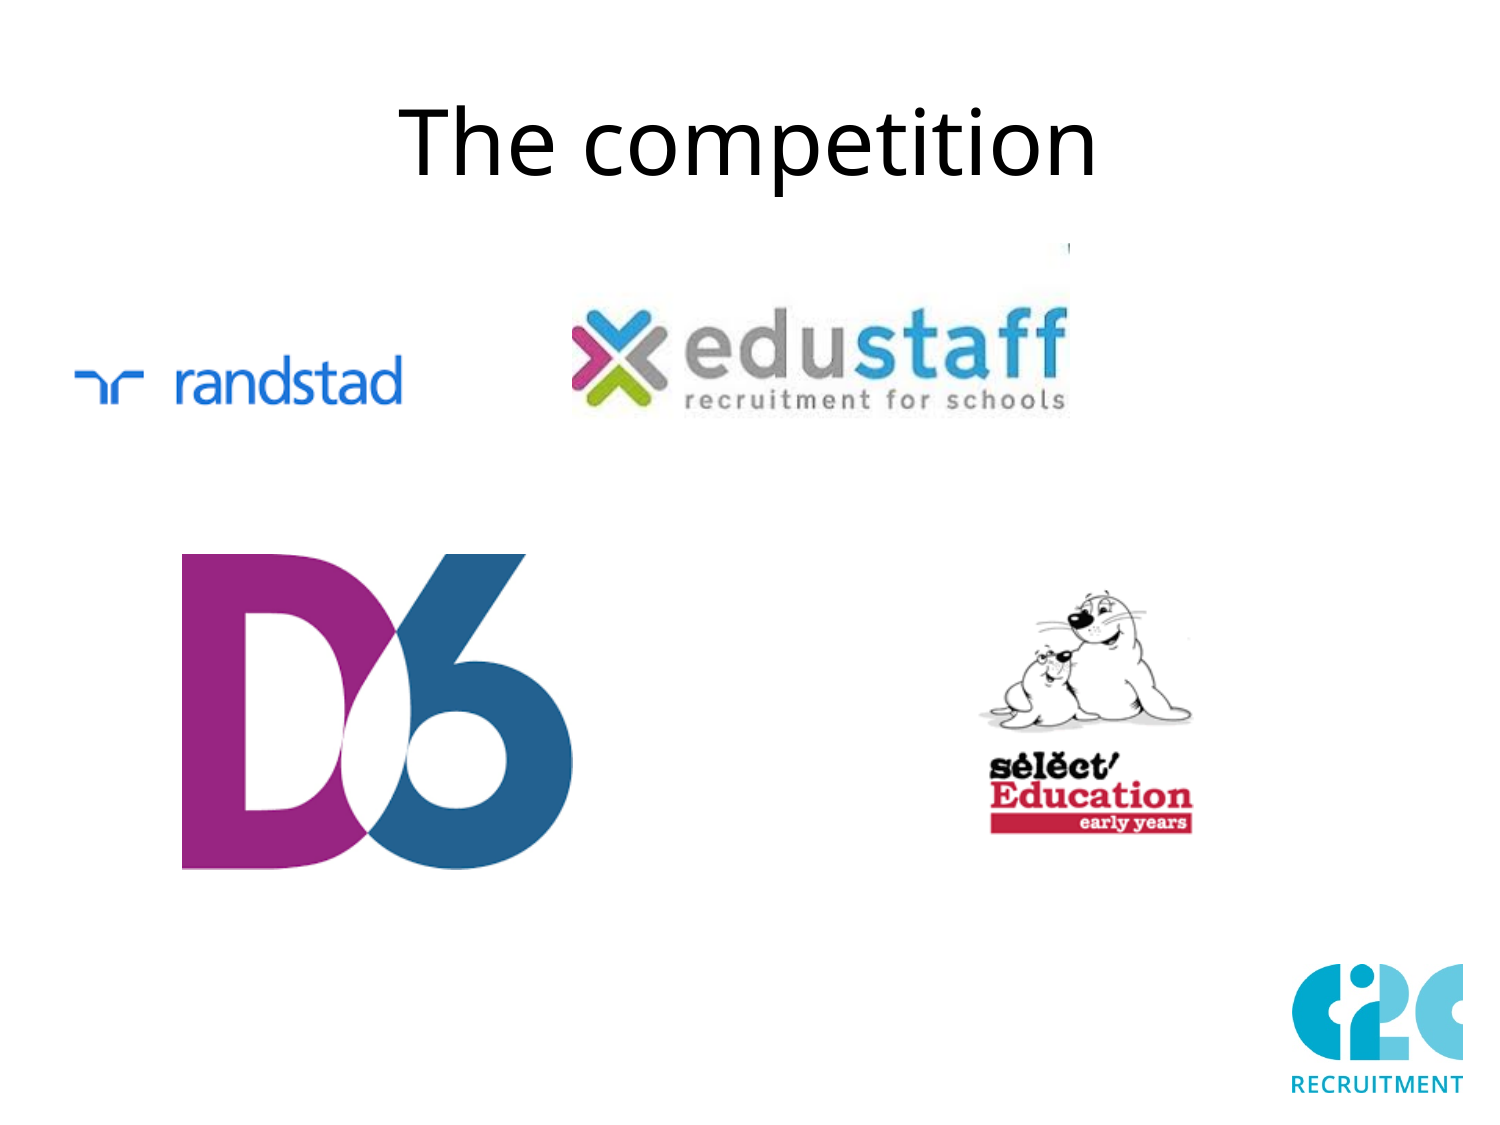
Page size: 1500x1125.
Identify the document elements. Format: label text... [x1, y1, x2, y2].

picture [974, 585, 1194, 838]
picture [572, 243, 1070, 493]
picture [1292, 964, 1463, 1093]
title The competition [75, 45, 1425, 233]
picture [64, 210, 574, 870]
